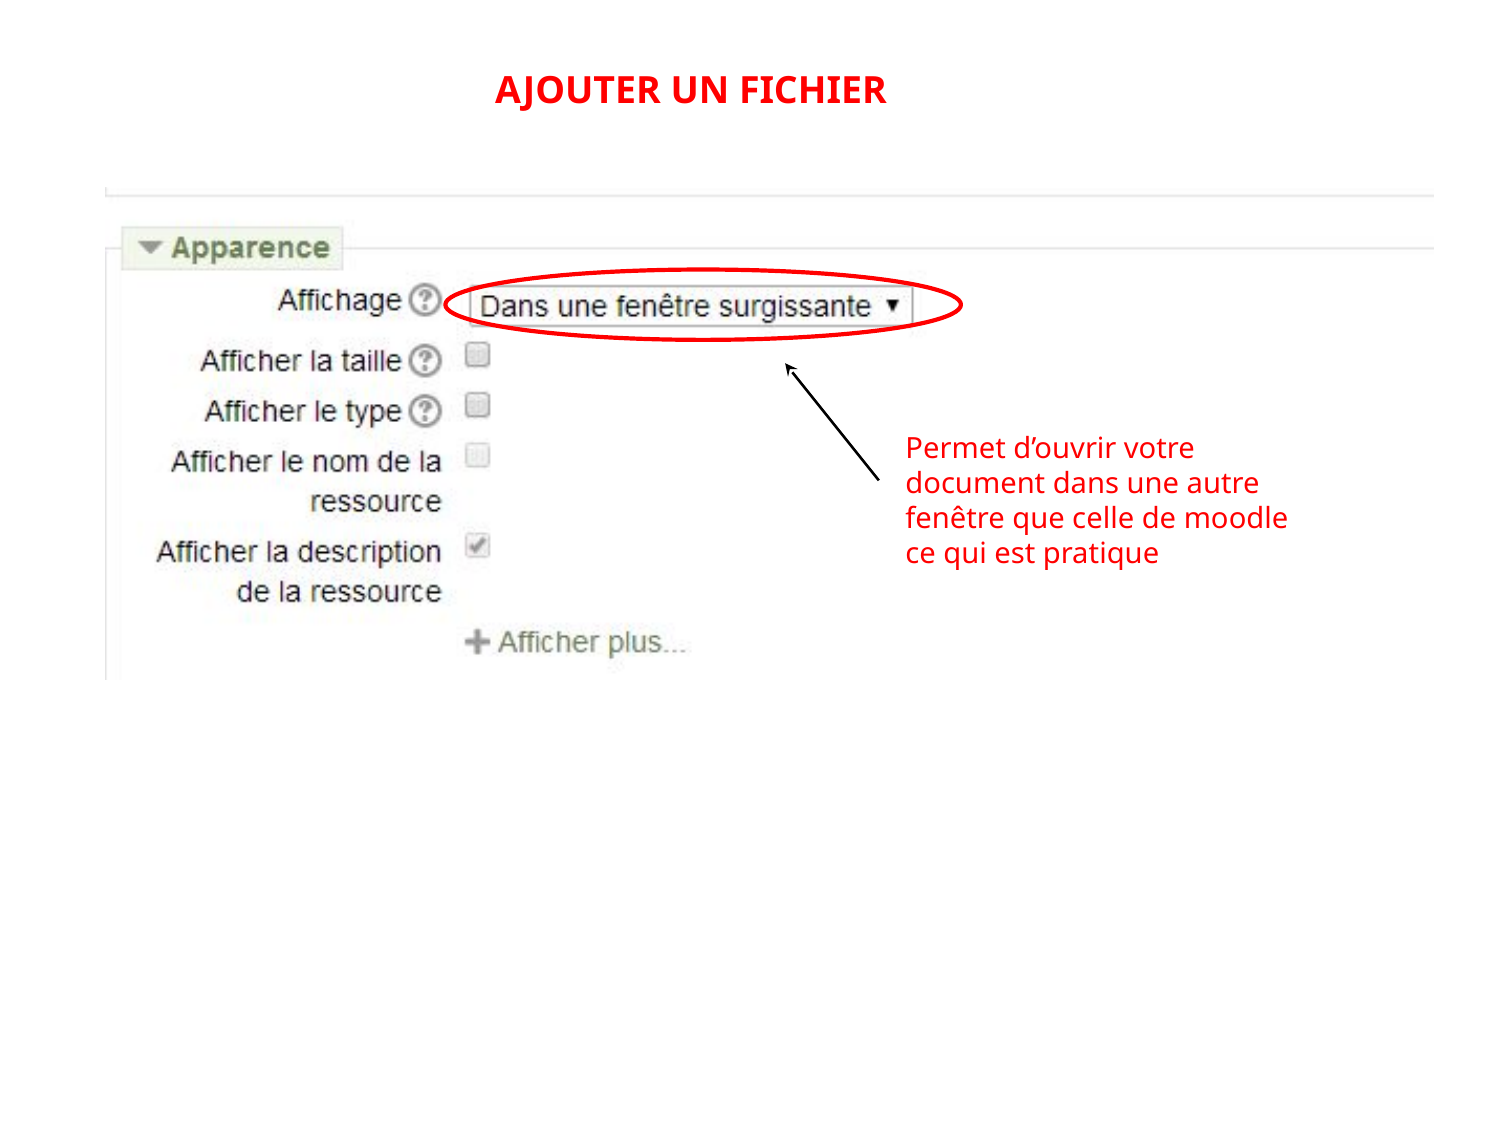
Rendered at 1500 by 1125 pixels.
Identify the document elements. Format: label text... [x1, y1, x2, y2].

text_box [773, 374, 891, 469]
text_box AJOUTER UN FICHIER [480, 58, 1207, 119]
picture [105, 187, 1434, 680]
